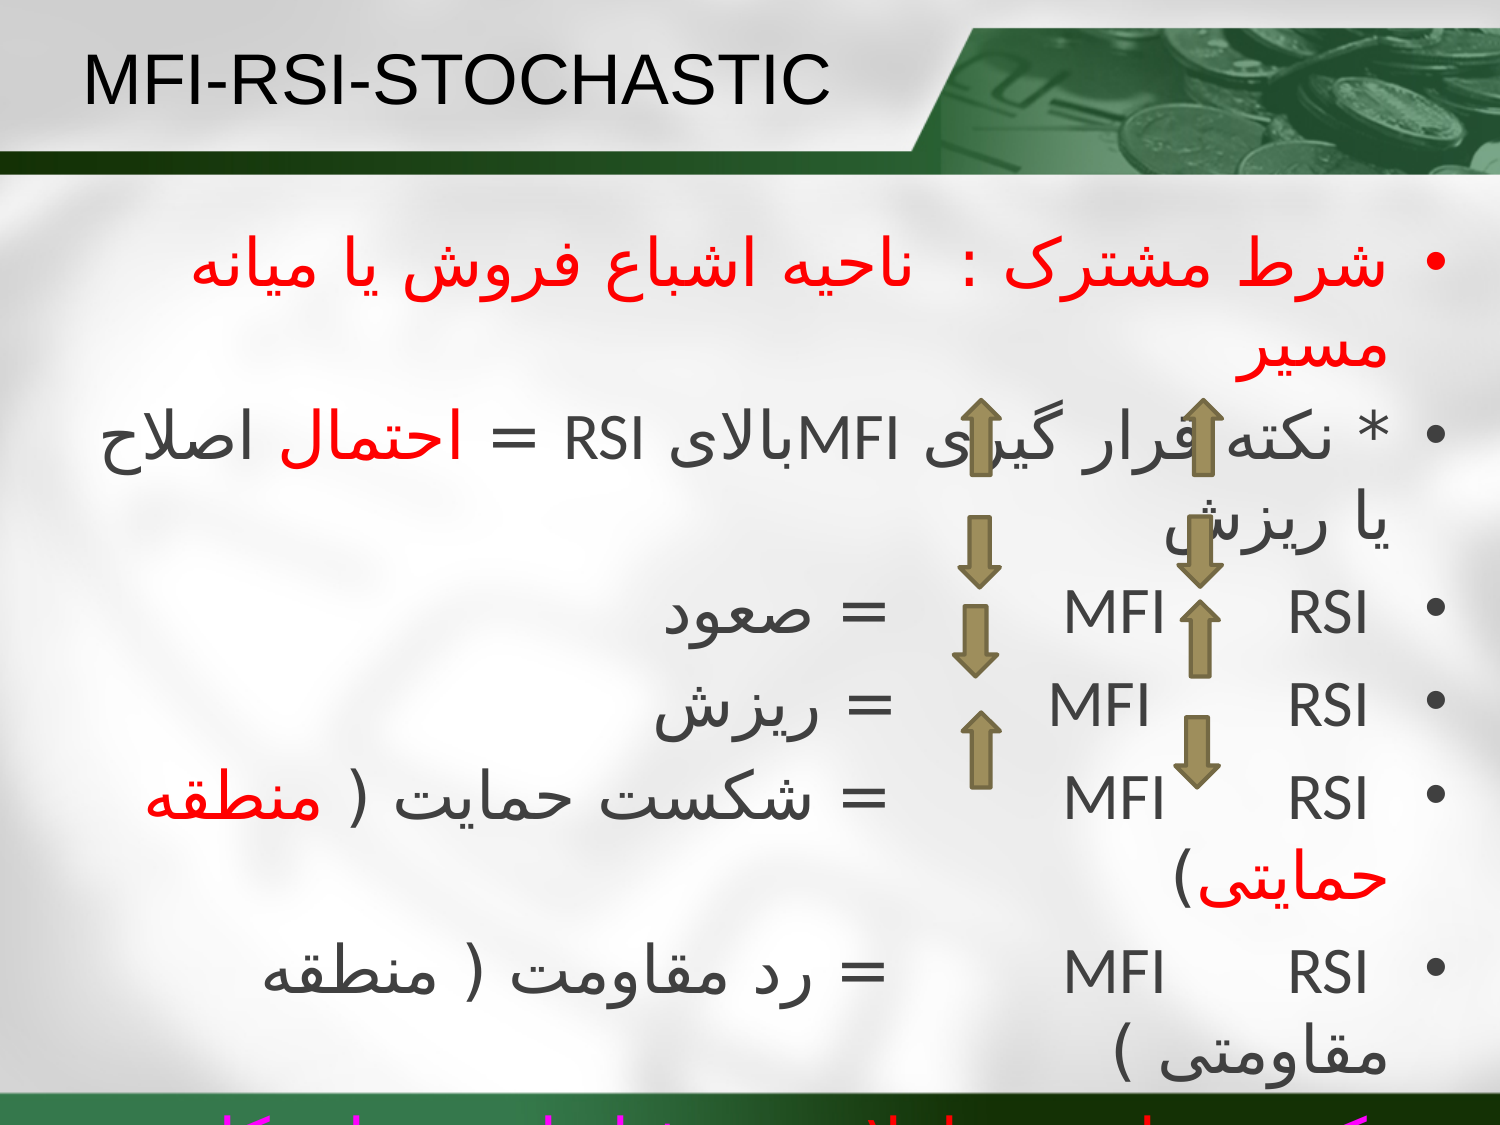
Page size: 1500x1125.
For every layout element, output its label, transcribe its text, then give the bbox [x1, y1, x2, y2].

text_box [1176, 514, 1225, 589]
text_box [957, 515, 1002, 590]
text_box [1179, 599, 1221, 679]
picture [0, 0, 1500, 1125]
text_box [960, 710, 1002, 790]
text_box [951, 604, 1000, 679]
text_box [1173, 715, 1221, 790]
title MFI-RSI-STOCHASTIC [0, 24, 920, 213]
text_box [960, 397, 1002, 478]
text_box [1182, 397, 1225, 478]
list شرط مشترک : ناحیه اشباع فروش یا میانه مسیر * نکته قرار گیری MFIبالای RSI = احتمال اصلاح یا ریزش MFI RSI = صعود MFI RSI = ریزش MFI RSI = شکست حمایت ( منطقه حمایتی) MFI RSI = رد مقاومت ( منطقه مقاومتی ) نکته : سابقه معاملاتی و رفتار این دو اندیکاتور حائز اهمیت میباشد . [24, 212, 1463, 1088]
